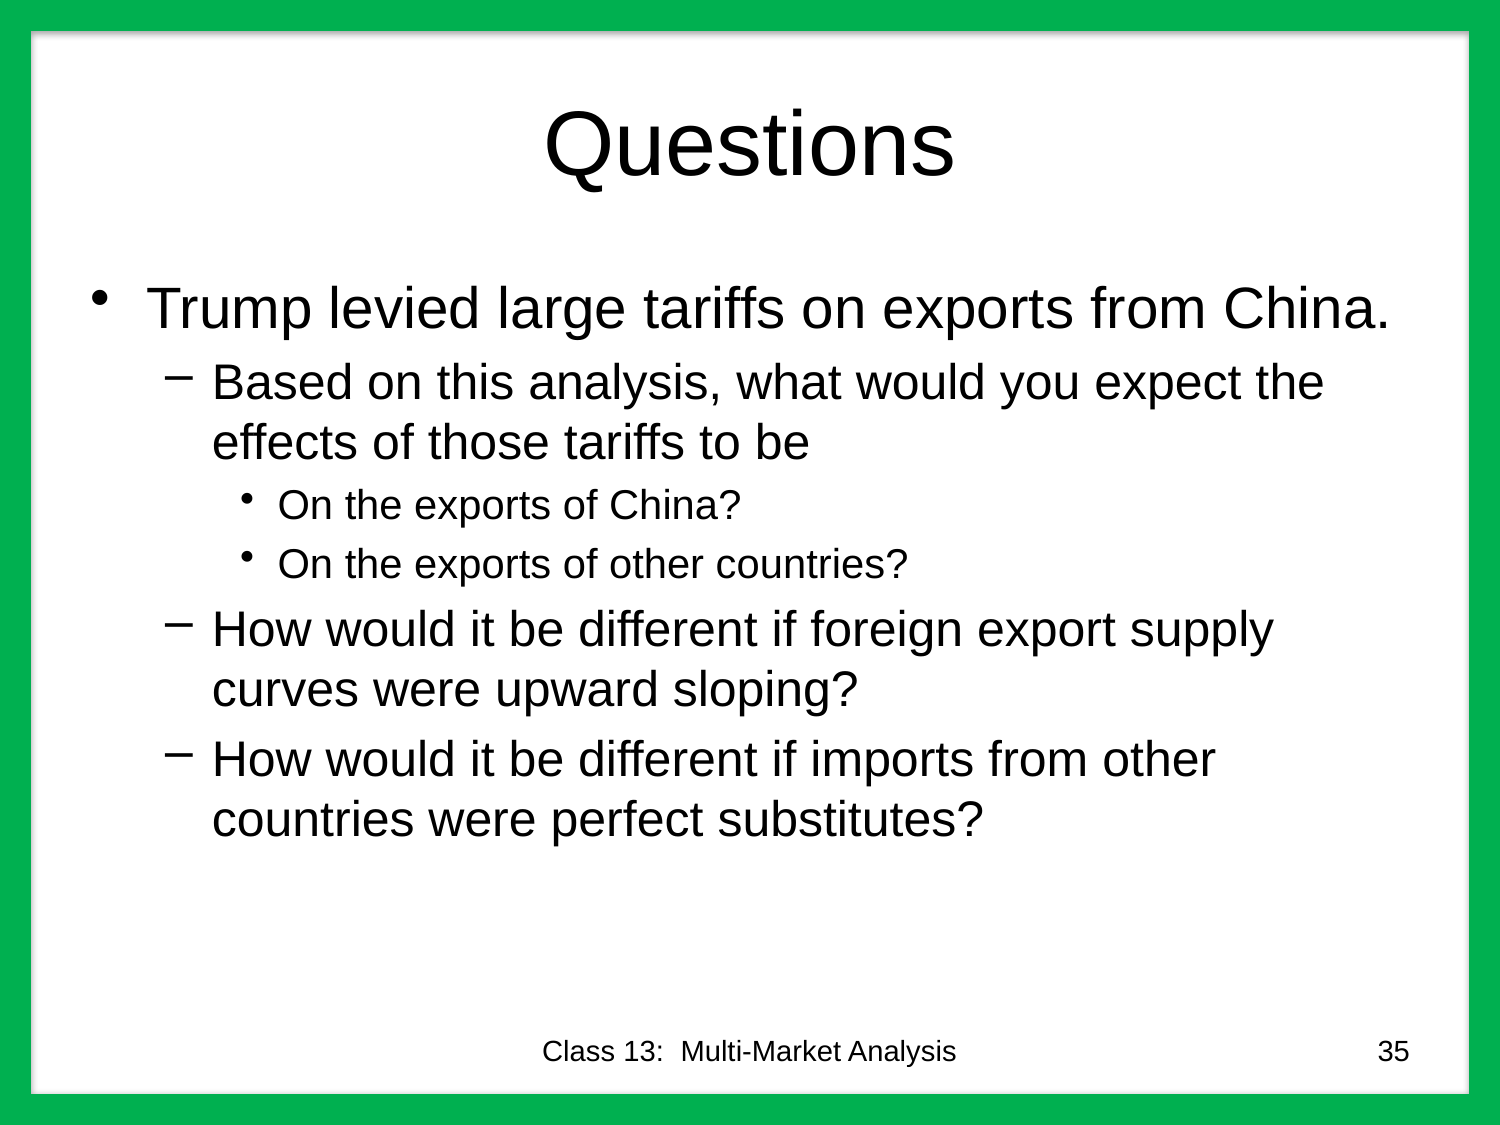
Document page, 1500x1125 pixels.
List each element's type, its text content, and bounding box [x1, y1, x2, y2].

text_box [0, 0, 1500, 1125]
footer Class 13: Multi-Market Analysis [512, 1024, 988, 1103]
slide_number 35 [1074, 1024, 1426, 1103]
